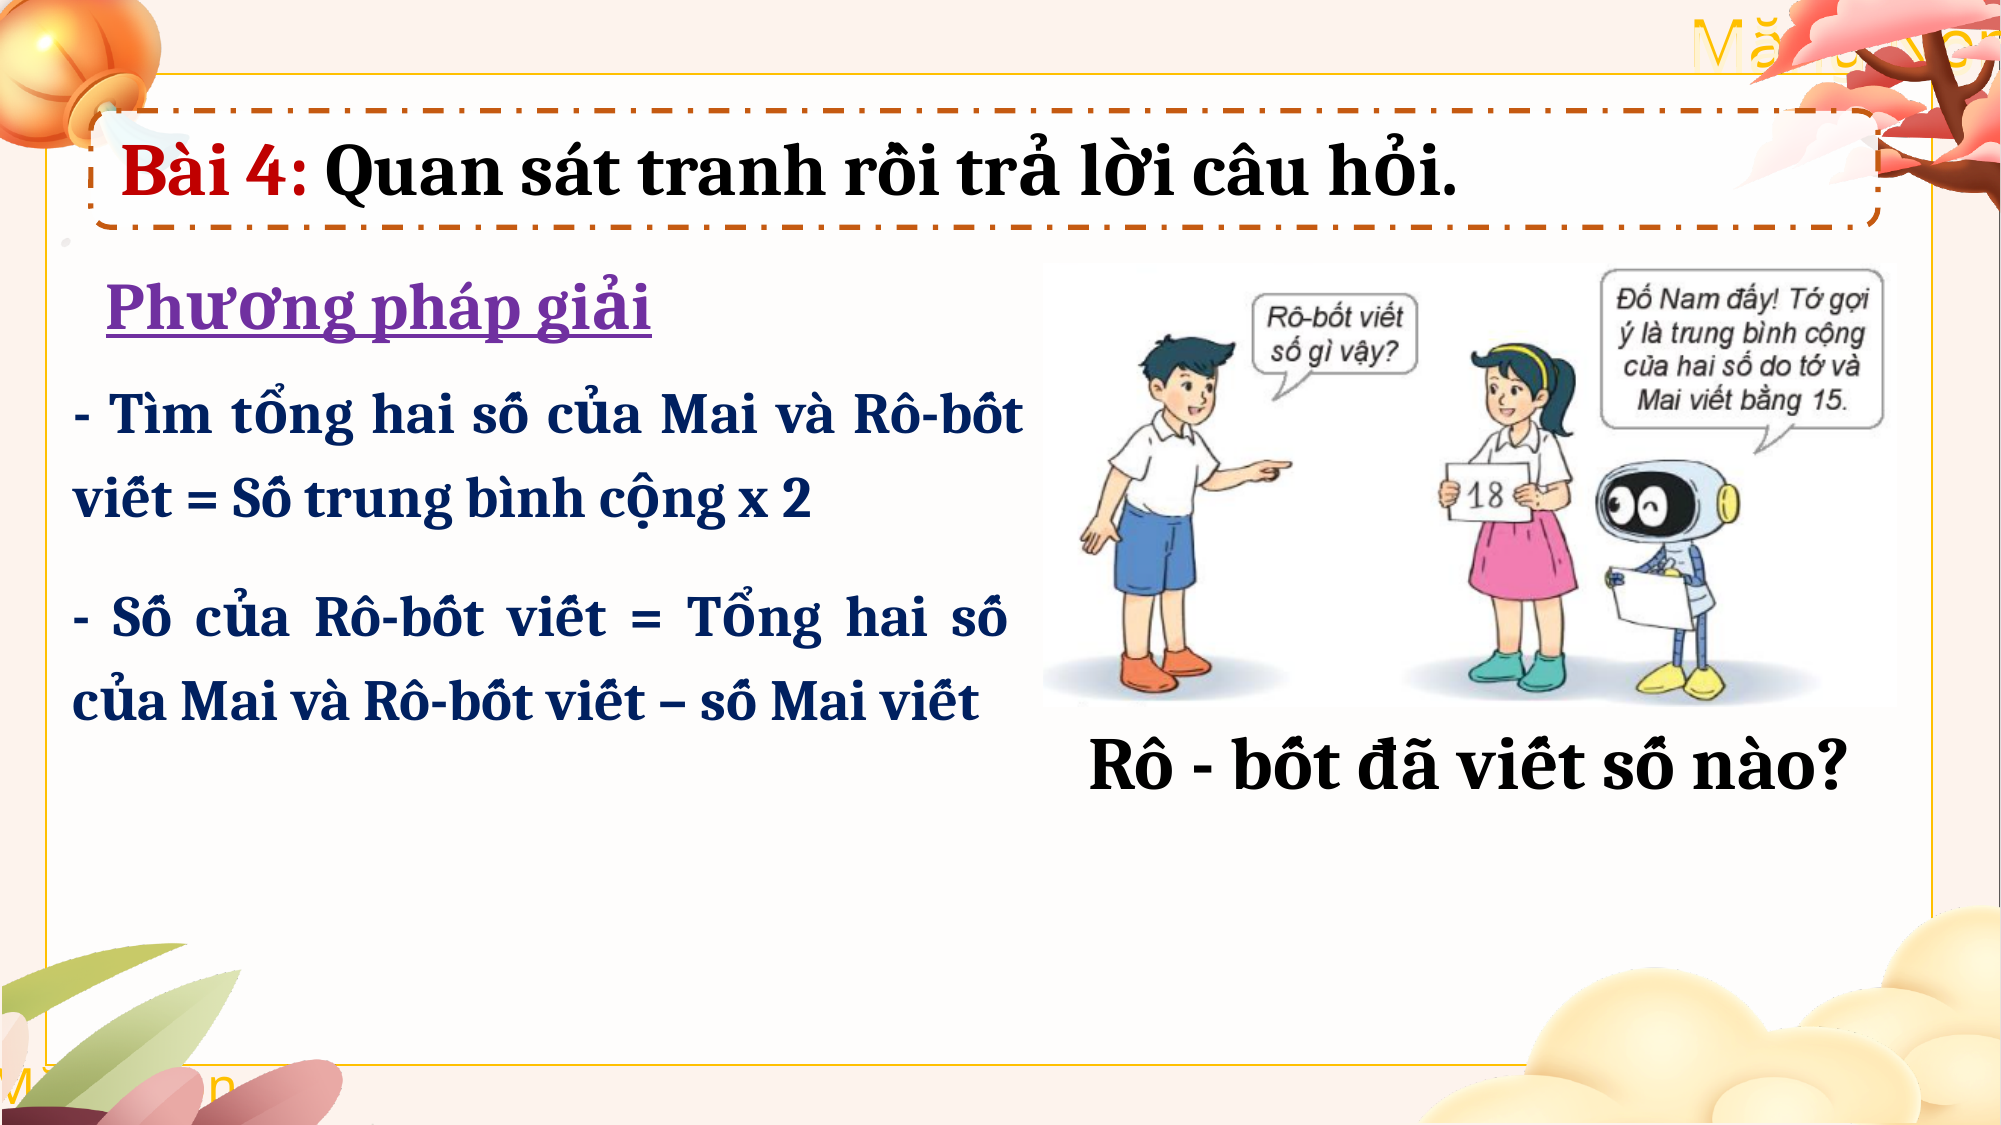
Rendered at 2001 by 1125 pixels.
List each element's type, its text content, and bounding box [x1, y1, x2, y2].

text_box Phương pháp giải [90, 255, 922, 351]
picture [0, 0, 2001, 1125]
text_box - Tìm tổng hai số của Mai và Rô-bốt viết = Số trung bình cộng x 2 [58, 353, 1039, 537]
text_box Rô - bốt đã viết số nào? [1073, 706, 1980, 812]
text_box - Số của Rô-bốt viết = Tổng hai số của Mai và Rô-bốt viết – số Mai viết [58, 556, 1023, 740]
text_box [90, 110, 1878, 228]
